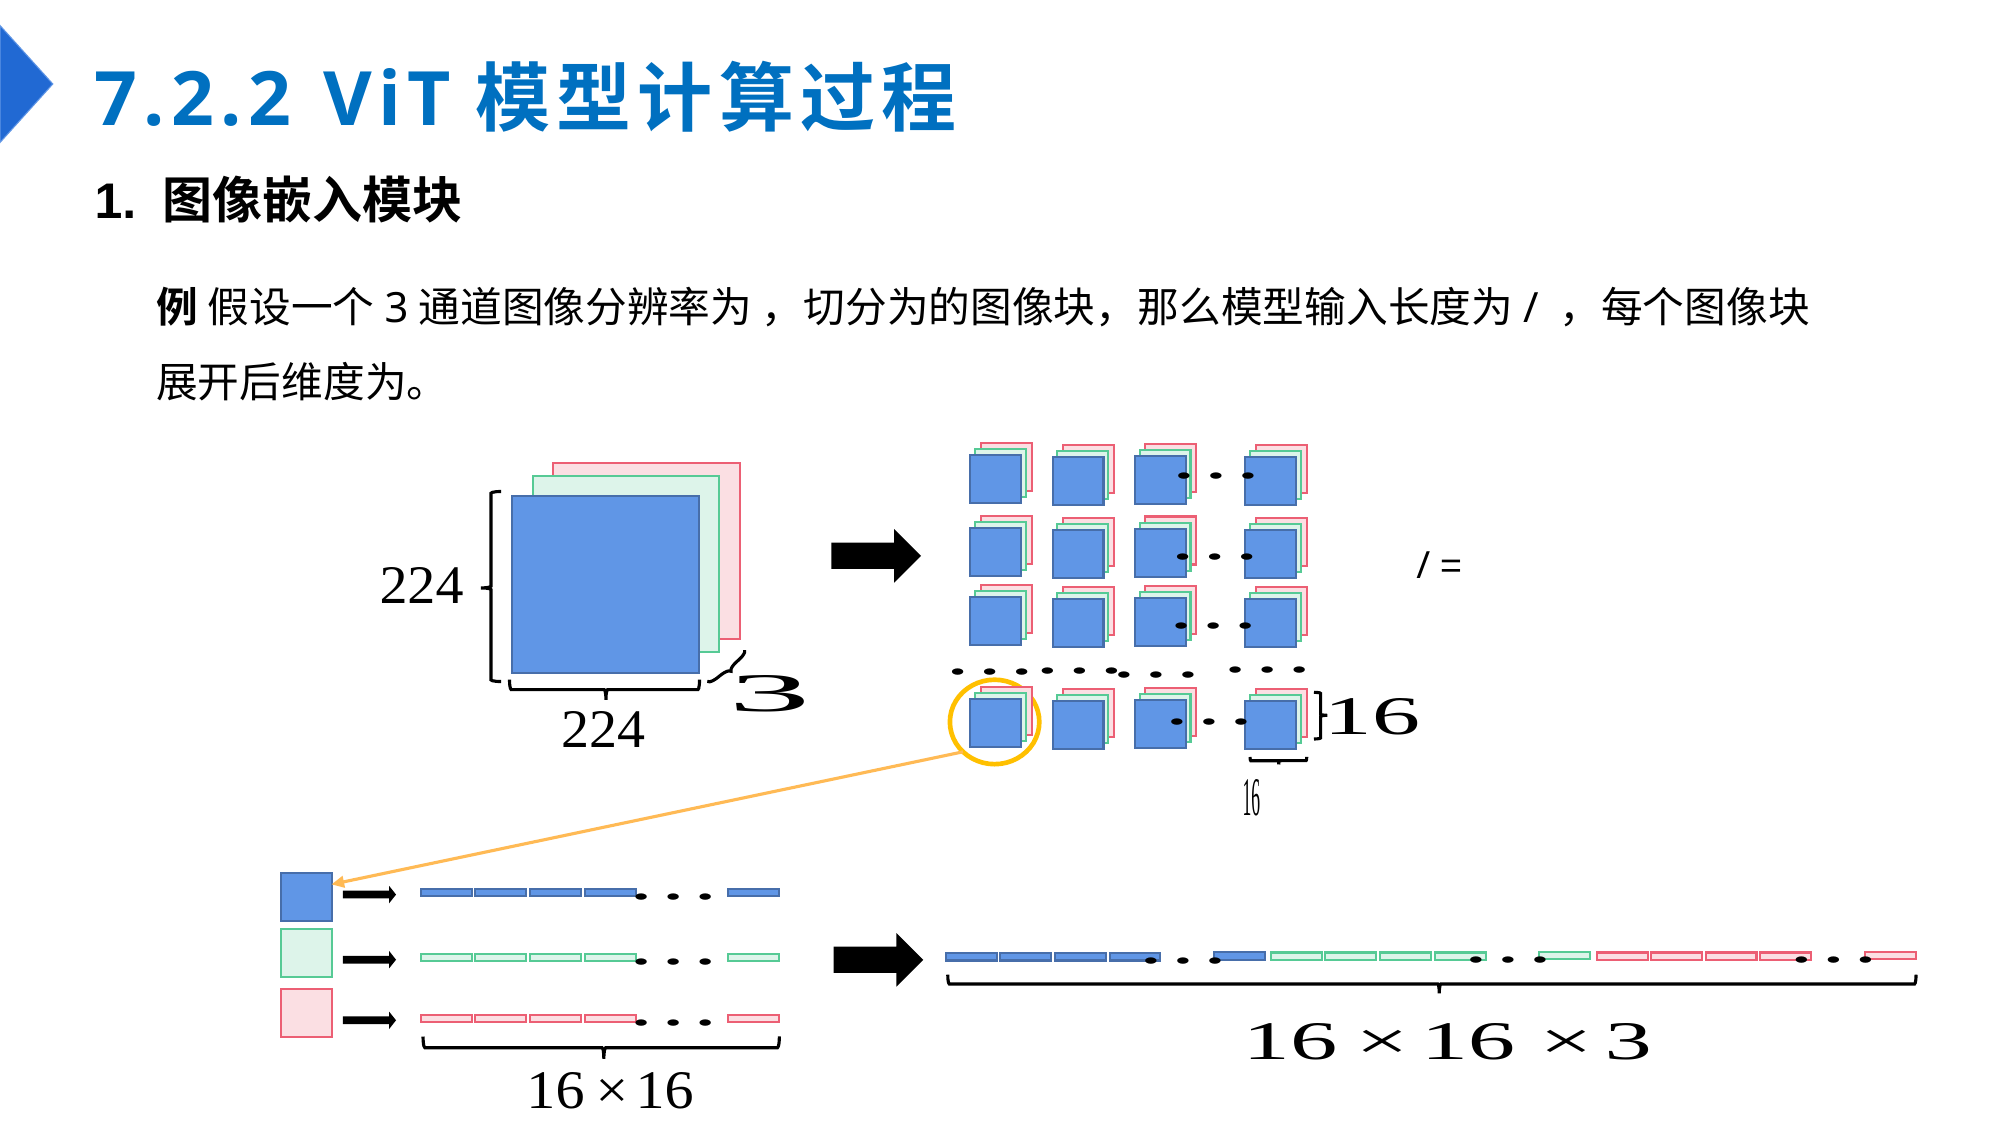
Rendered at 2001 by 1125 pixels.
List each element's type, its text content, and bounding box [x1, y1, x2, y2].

text_box [511, 495, 700, 674]
text_box [727, 953, 780, 962]
text_box [474, 1014, 527, 1023]
text_box [532, 475, 720, 653]
text_box [946, 974, 1918, 994]
text_box [584, 888, 637, 897]
text_box [529, 1014, 582, 1023]
text_box [552, 462, 741, 640]
text_box [420, 888, 473, 897]
text_box [280, 928, 333, 978]
text_box [963, 750, 1030, 766]
text_box [474, 953, 527, 962]
text_box [1248, 756, 1309, 765]
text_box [946, 915, 1266, 977]
text_box [421, 1036, 781, 1059]
text_box [480, 489, 502, 684]
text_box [1596, 914, 1917, 976]
text_box [420, 953, 473, 962]
text_box [727, 888, 780, 897]
text_box [280, 872, 333, 922]
text_box [280, 988, 333, 1038]
text_box [474, 888, 527, 897]
title 7.2.2 ViT模型计算过程 [79, 37, 1880, 153]
text_box [584, 1014, 637, 1023]
text_box [831, 529, 922, 583]
text_box [529, 888, 582, 897]
text_box [507, 679, 702, 700]
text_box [948, 431, 1314, 750]
text_box [342, 950, 397, 969]
text_box [420, 1014, 473, 1023]
text_box 1. 图像嵌入模块 [79, 161, 524, 237]
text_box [331, 751, 963, 885]
text_box [342, 885, 397, 904]
text_box [584, 953, 637, 962]
text_box [342, 1011, 397, 1030]
text_box [707, 650, 747, 684]
text_box [1314, 690, 1328, 741]
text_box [1271, 914, 1591, 976]
text_box [833, 933, 924, 987]
text_box [529, 953, 582, 962]
text_box [727, 1014, 780, 1023]
